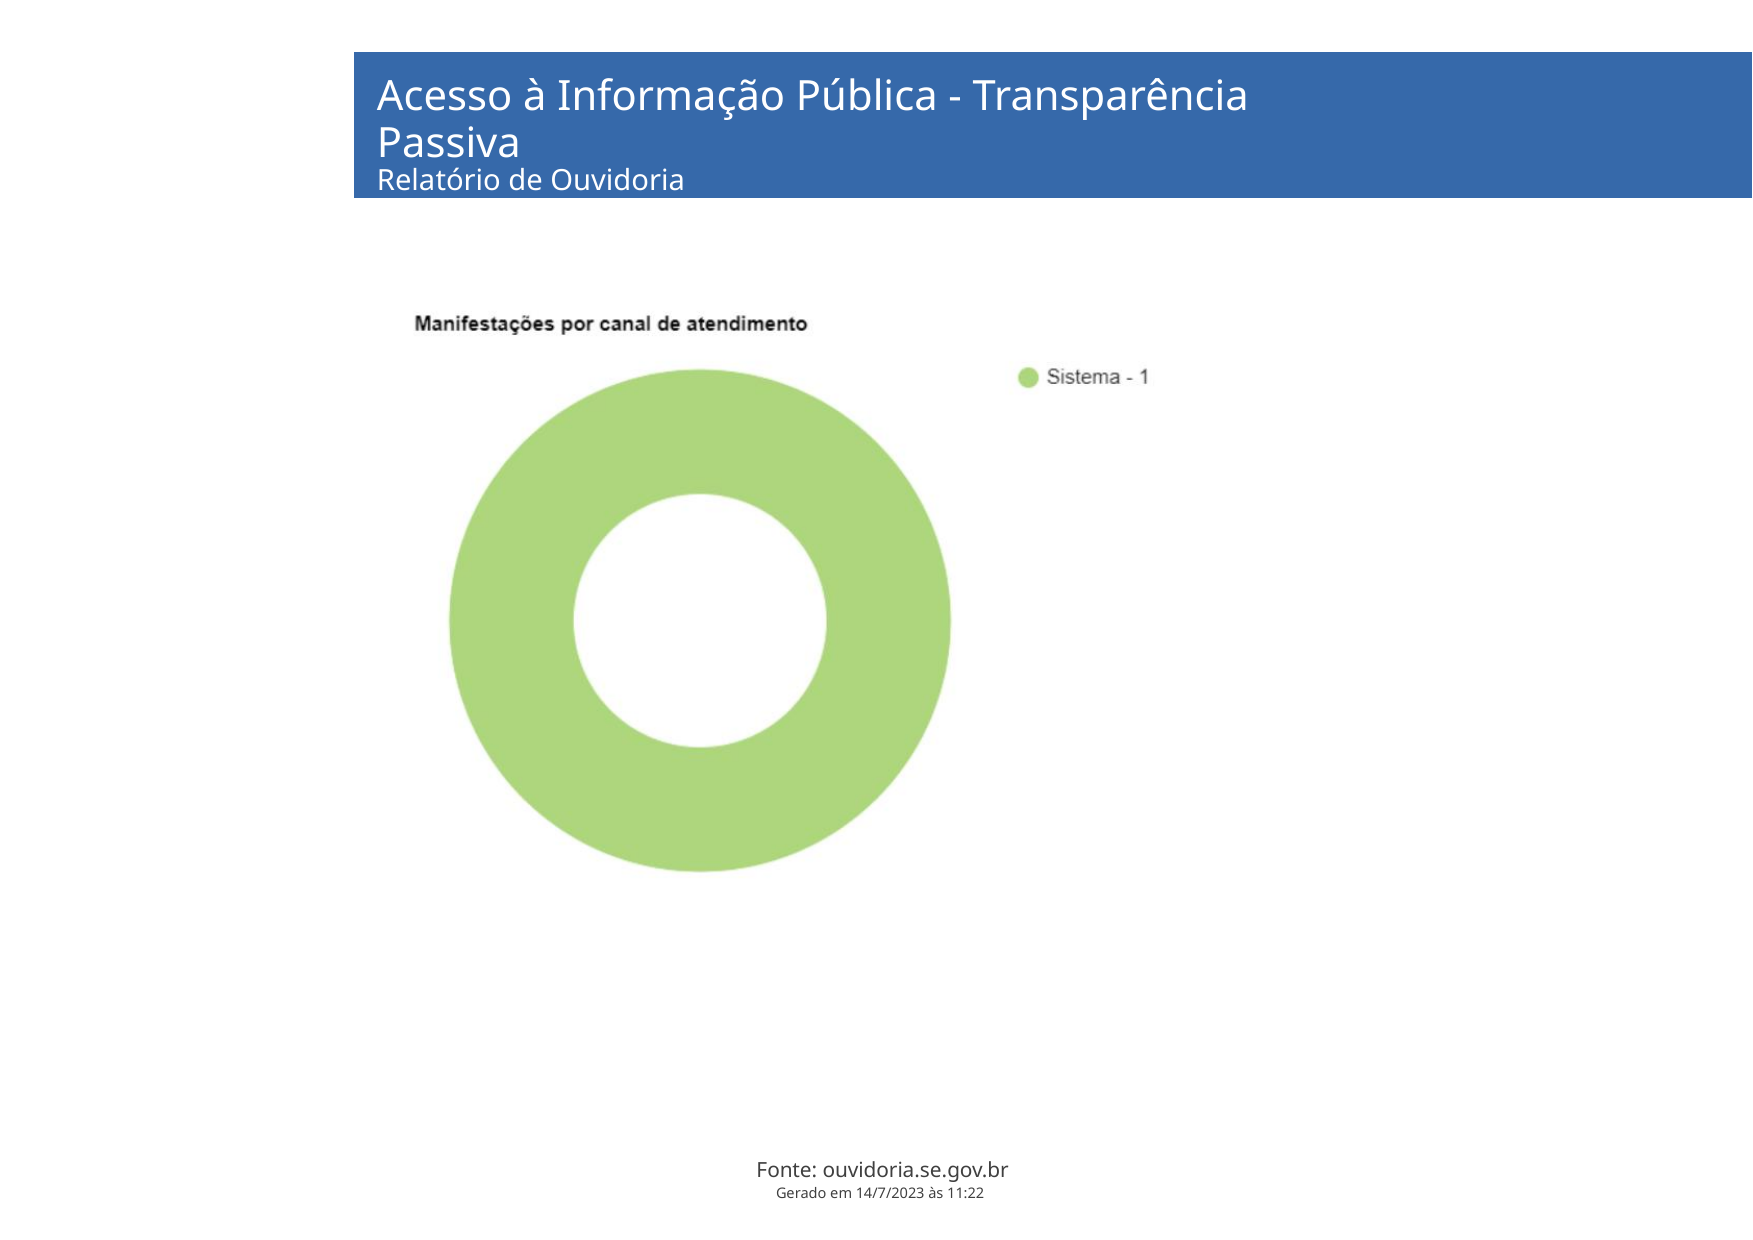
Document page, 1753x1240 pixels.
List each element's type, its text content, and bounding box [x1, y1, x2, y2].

text_box Acesso à Informação Pública - Transparência Passiva Relatório de Ouvidoria SETUR - Abril a Abril de 2023 [376, 72, 1403, 228]
text_box [354, 52, 1752, 198]
text_box Fonte: ouvidoria.se.gov.br Gerado em 14/7/2023 às 11:22 [756, 1158, 1023, 1202]
text_box [155, 211, 1599, 1028]
